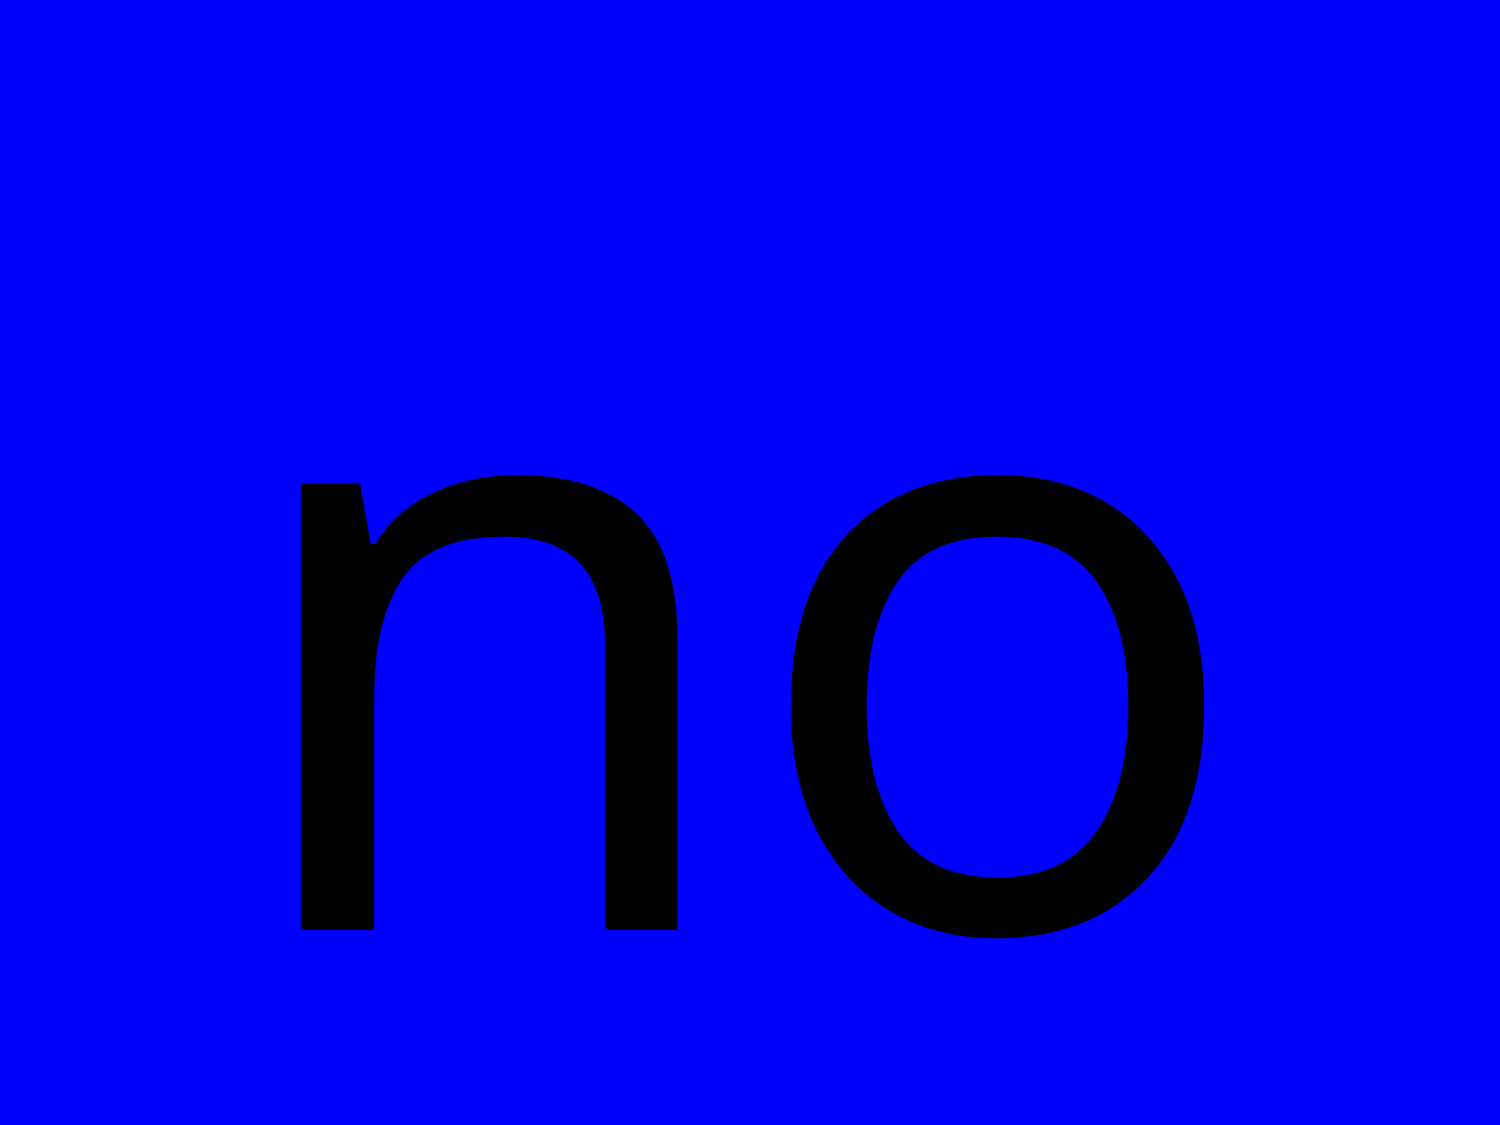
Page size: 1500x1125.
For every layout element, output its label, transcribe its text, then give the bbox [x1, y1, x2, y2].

list no [64, 90, 1415, 1017]
